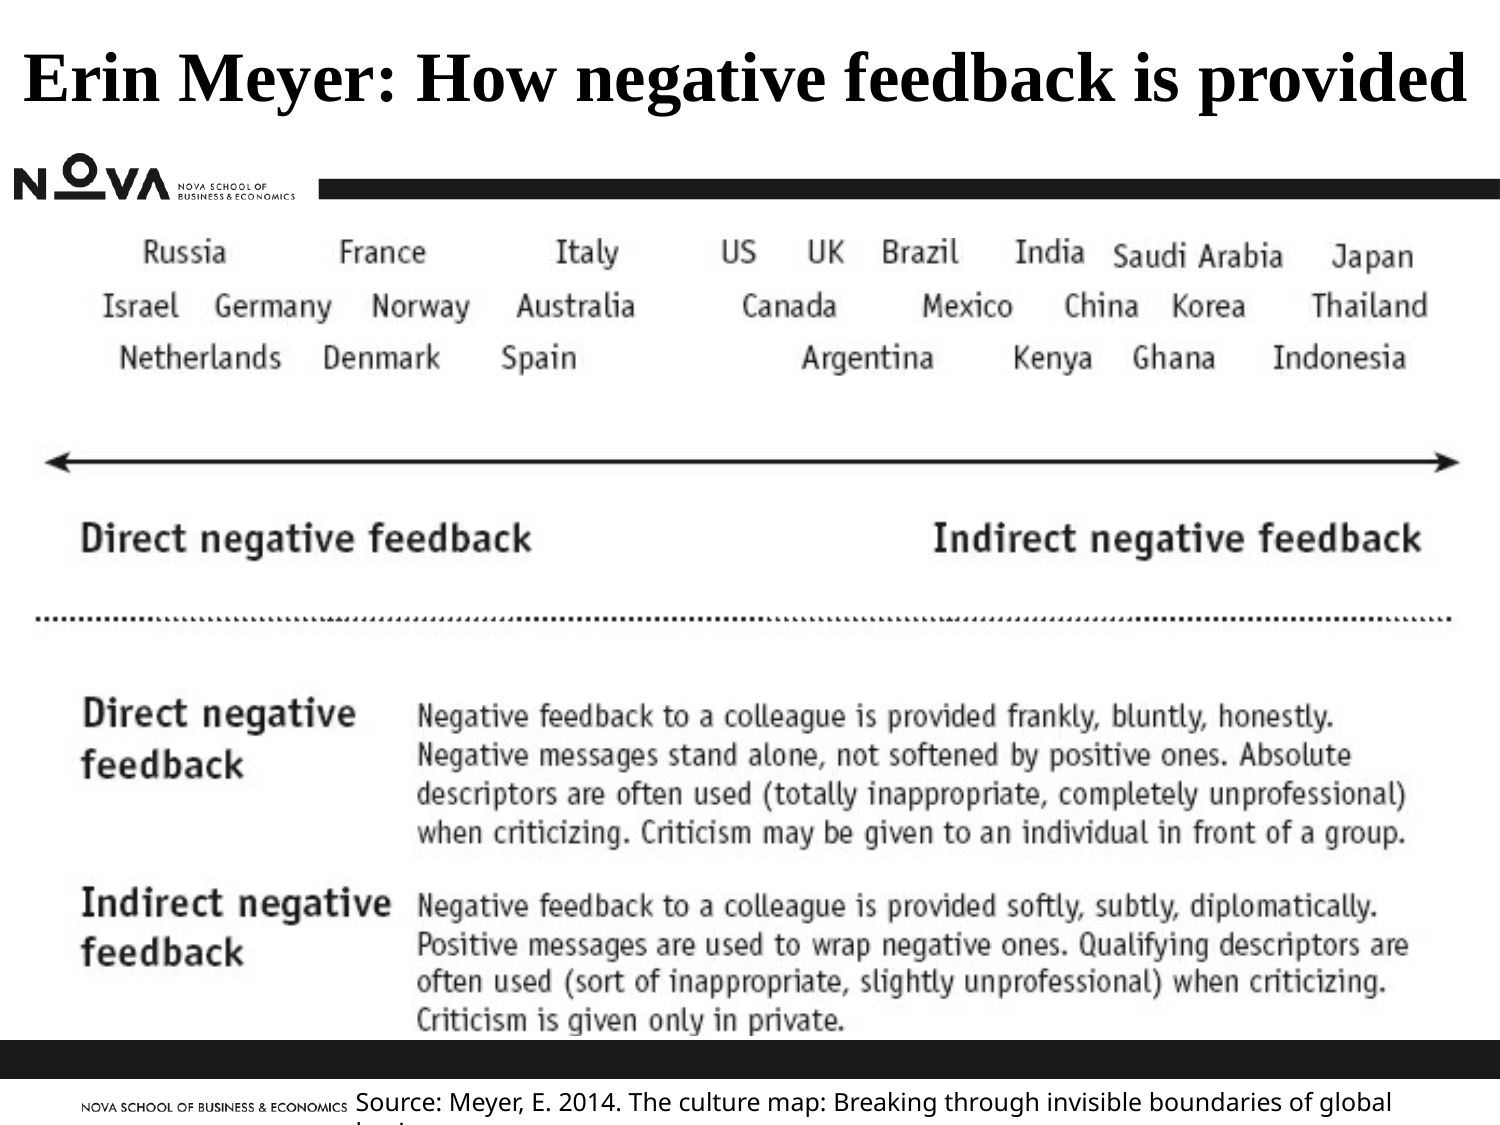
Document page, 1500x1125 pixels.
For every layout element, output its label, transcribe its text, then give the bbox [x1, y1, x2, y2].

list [15, 237, 1482, 1036]
text_box Source: Meyer, E. 2014. The culture map: Breaking through invisible boundaries of global business. [340, 1079, 1500, 1125]
title Erin Meyer: How negative feedback is provided [8, 33, 1492, 146]
picture [14, 153, 1500, 200]
picture [0, 1040, 1500, 1112]
